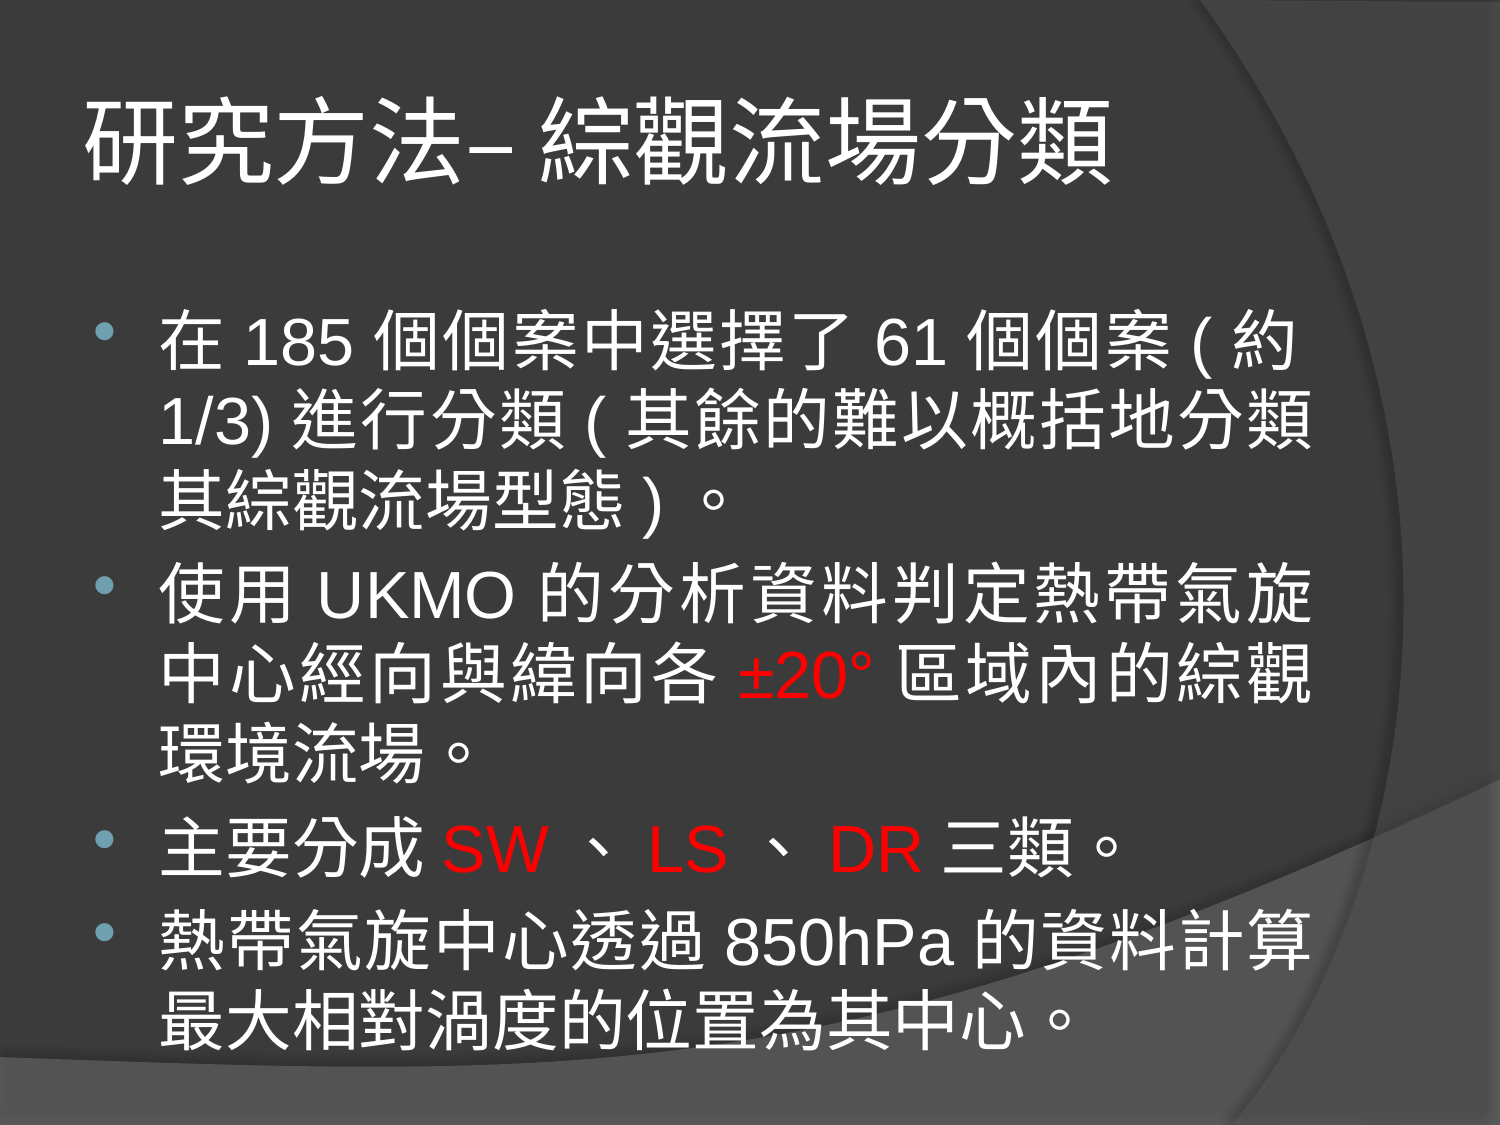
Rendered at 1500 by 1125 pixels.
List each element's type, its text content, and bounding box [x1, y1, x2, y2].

list 在185個個案中選擇了61個個案(約1/3)進行分類(其餘的難以概括地分類其綜觀流場型態)。 使用UKMO的分析資料判定熱帶氣旋中心經向與緯向各±20°區域內的綜觀環境流場。 主要分成SW、LS、DR三類。 熱帶氣旋中心透過850hPa的資料計算最大相對渦度的位置為其中心。 [75, 290, 1329, 1083]
title 研究方法– 綜觀流場分類 [75, 45, 1300, 233]
